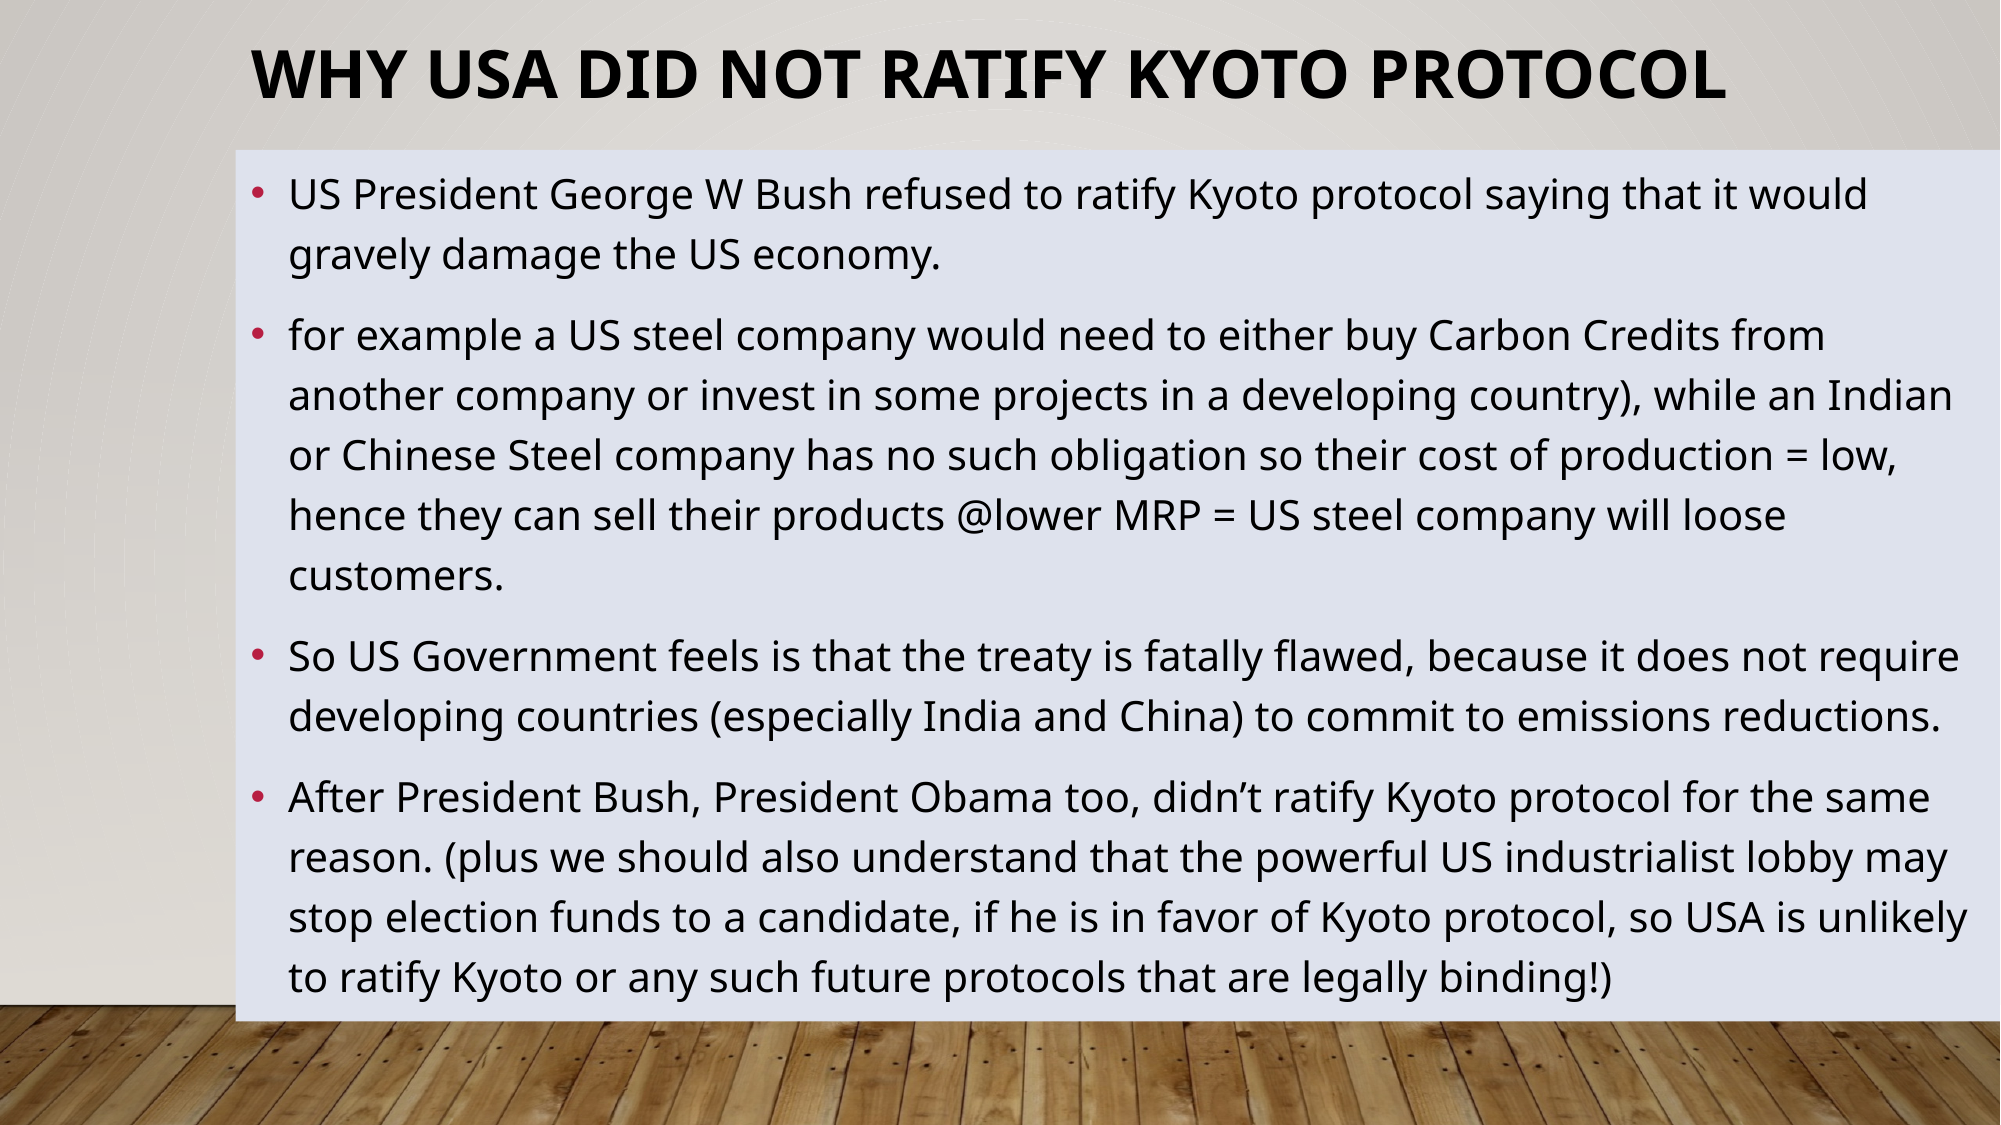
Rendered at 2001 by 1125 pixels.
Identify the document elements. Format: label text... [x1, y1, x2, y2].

picture [0, 1005, 2000, 1125]
title Why USA did not ratify Kyoto Protocol [235, 33, 1905, 149]
list US President George W Bush refused to ratify Kyoto protocol saying that it would gravely damage the US economy. for example a US steel company would need to either buy Carbon Credits from another company or invest in some projects in a developing country), while an Indian or Chinese Steel company has no such obligation so their cost of production = low, hence they can sell their products @lower MRP = US steel company will loose customers. So US Government feels is that the treaty is fatally flawed, because it does not require developing countries (especially India and China) to commit to emissions reductions. After President Bush, President Obama too, didn’t ratify Kyoto protocol for the same reason. (plus we should also understand that the powerful US industrialist lobby may stop election funds to a candidate, if he is in favor of Kyoto protocol, so USA is unlikely to ratify Kyoto or any such future protocols that are legally binding!) [235, 149, 2000, 1022]
